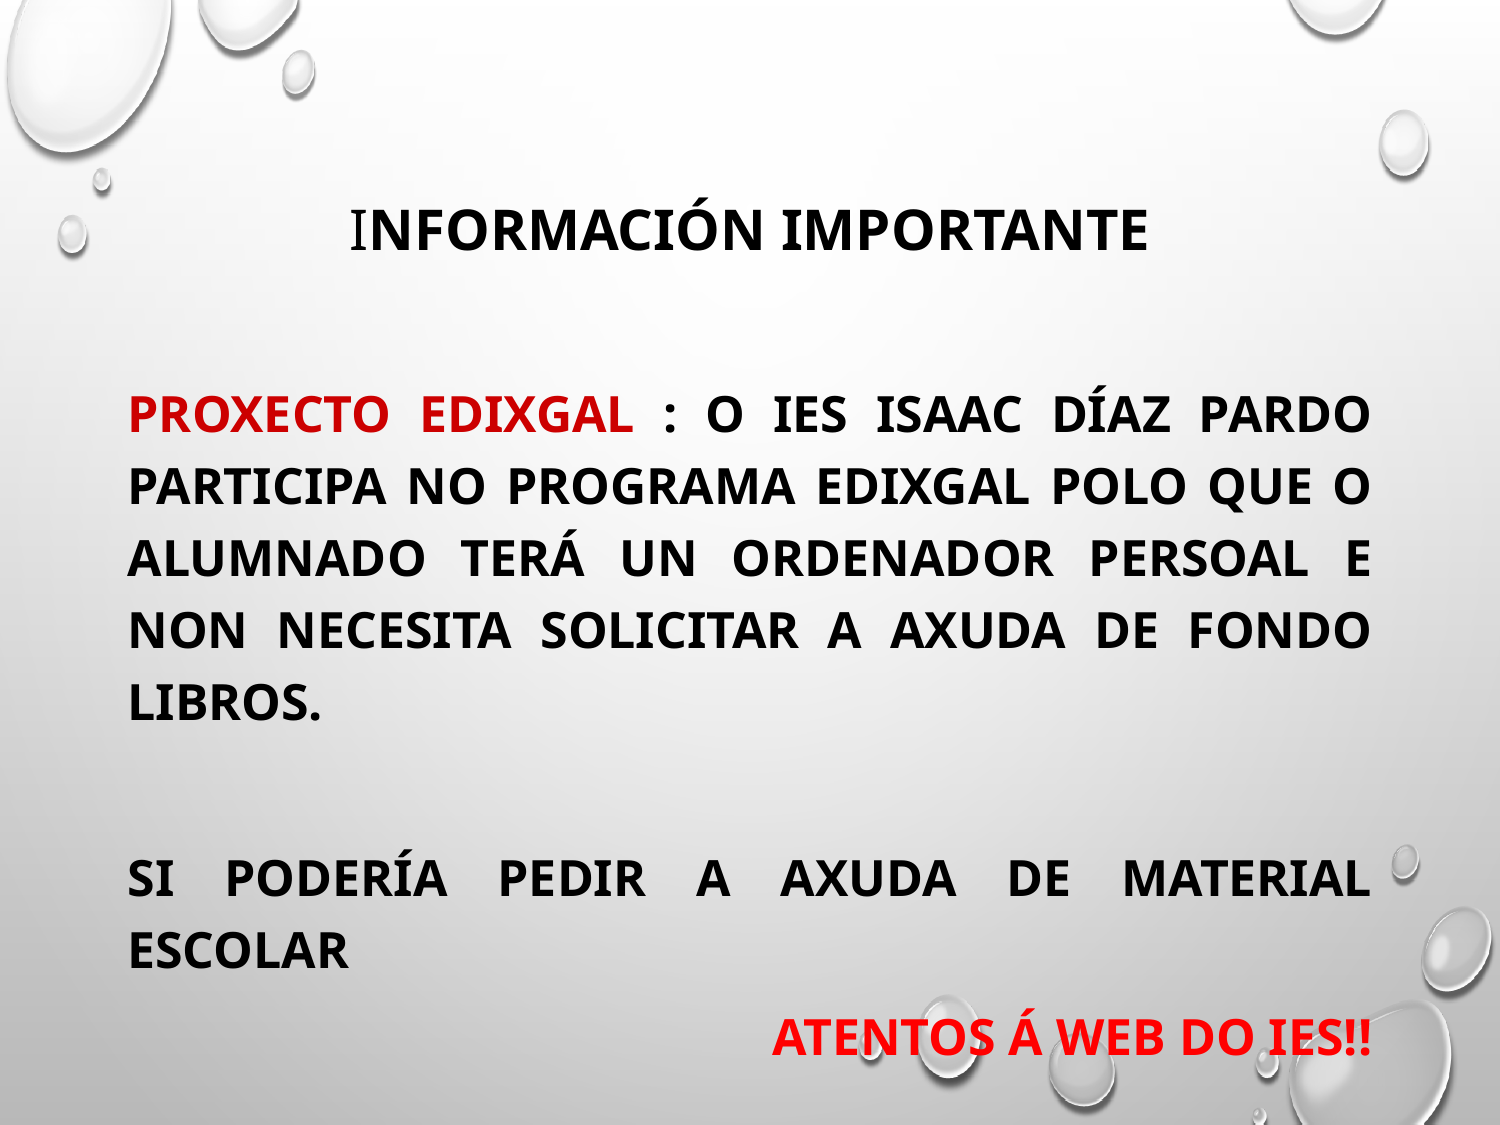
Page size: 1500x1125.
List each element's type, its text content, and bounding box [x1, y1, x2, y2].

title INFORMACIÓN IMPORTANTE [112, 101, 1388, 363]
picture [0, 0, 1500, 1125]
list PROXECTO EDIXGAL : O IES ISAAC DÍAZ PARDO PARTICIPA NO PROGRAMA EDIXGAL POLO QUE O ALUMNADO TERÁ UN ORDENADOR PERSOAL E NON NECESITA SOLICITAR A AXUDA DE FONDO LIBROS. SI PODERÍA PEDIR A AXUDA DE MATERIAL ESCOLAR ATENTOS Á WEB DO IES!! [112, 363, 1388, 950]
